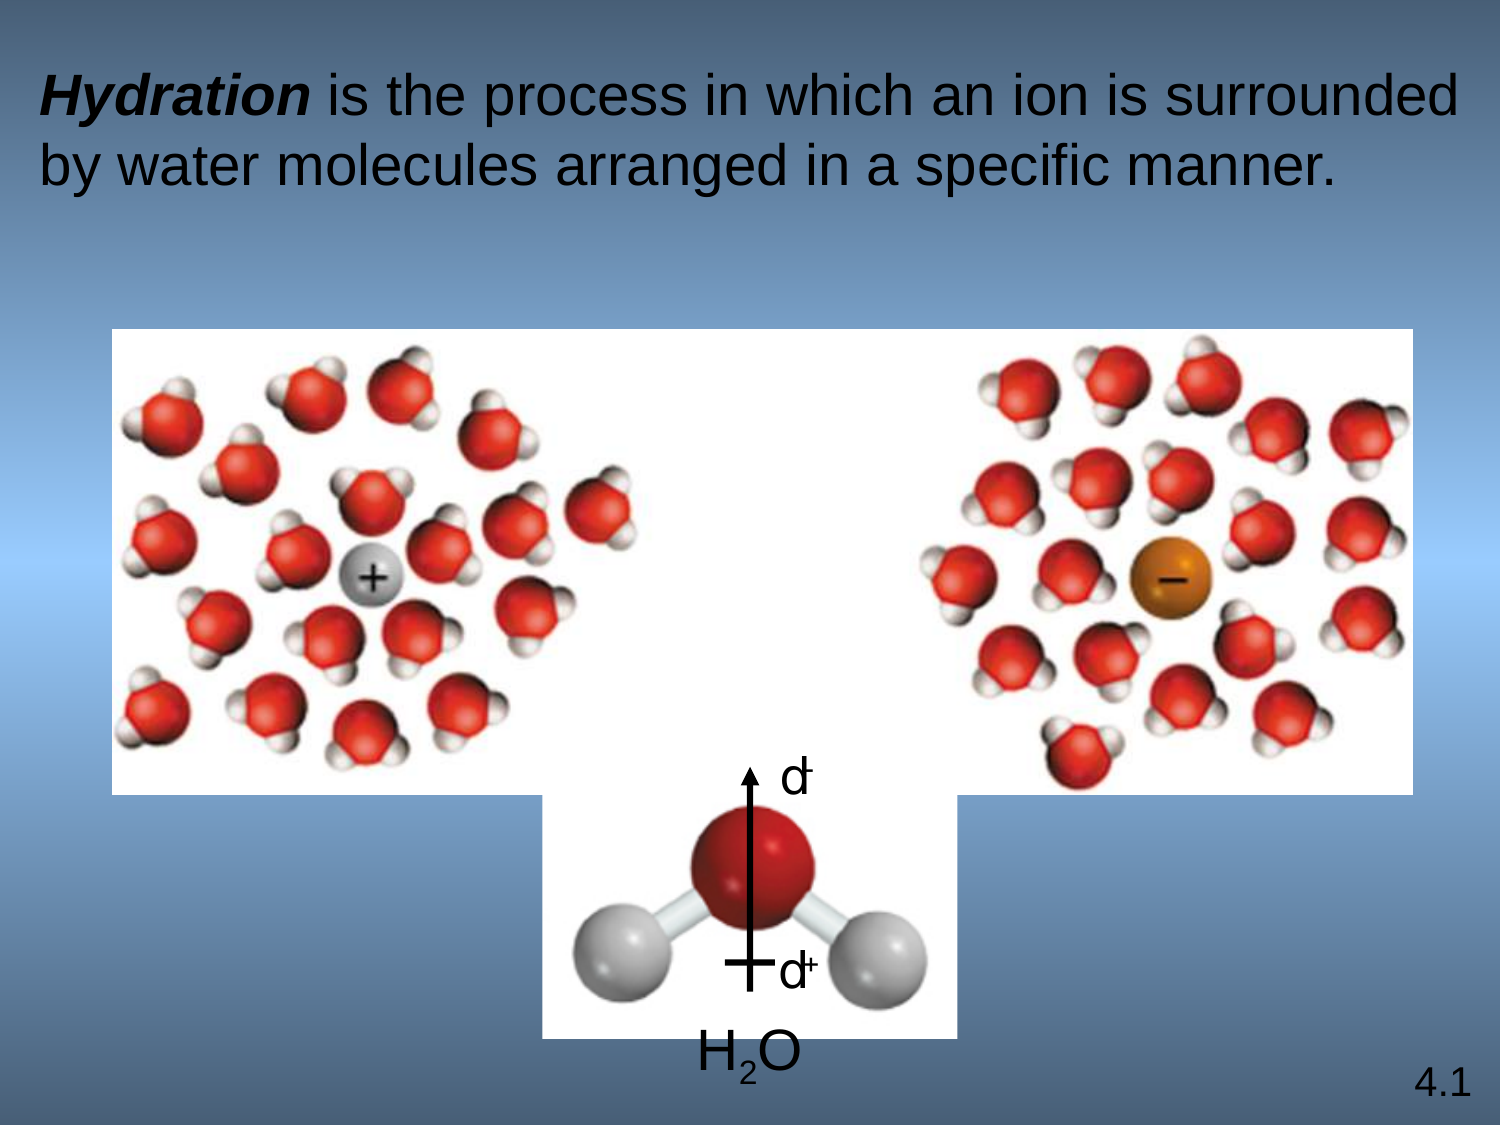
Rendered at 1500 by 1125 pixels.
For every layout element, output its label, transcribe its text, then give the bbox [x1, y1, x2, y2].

picture [112, 328, 1413, 795]
text_box 4.1 [1399, 1047, 1488, 1113]
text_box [542, 737, 958, 1090]
text_box Hydration is the process in which an ion is surrounded by water molecules arranged in a specific manner. [24, 49, 1500, 205]
